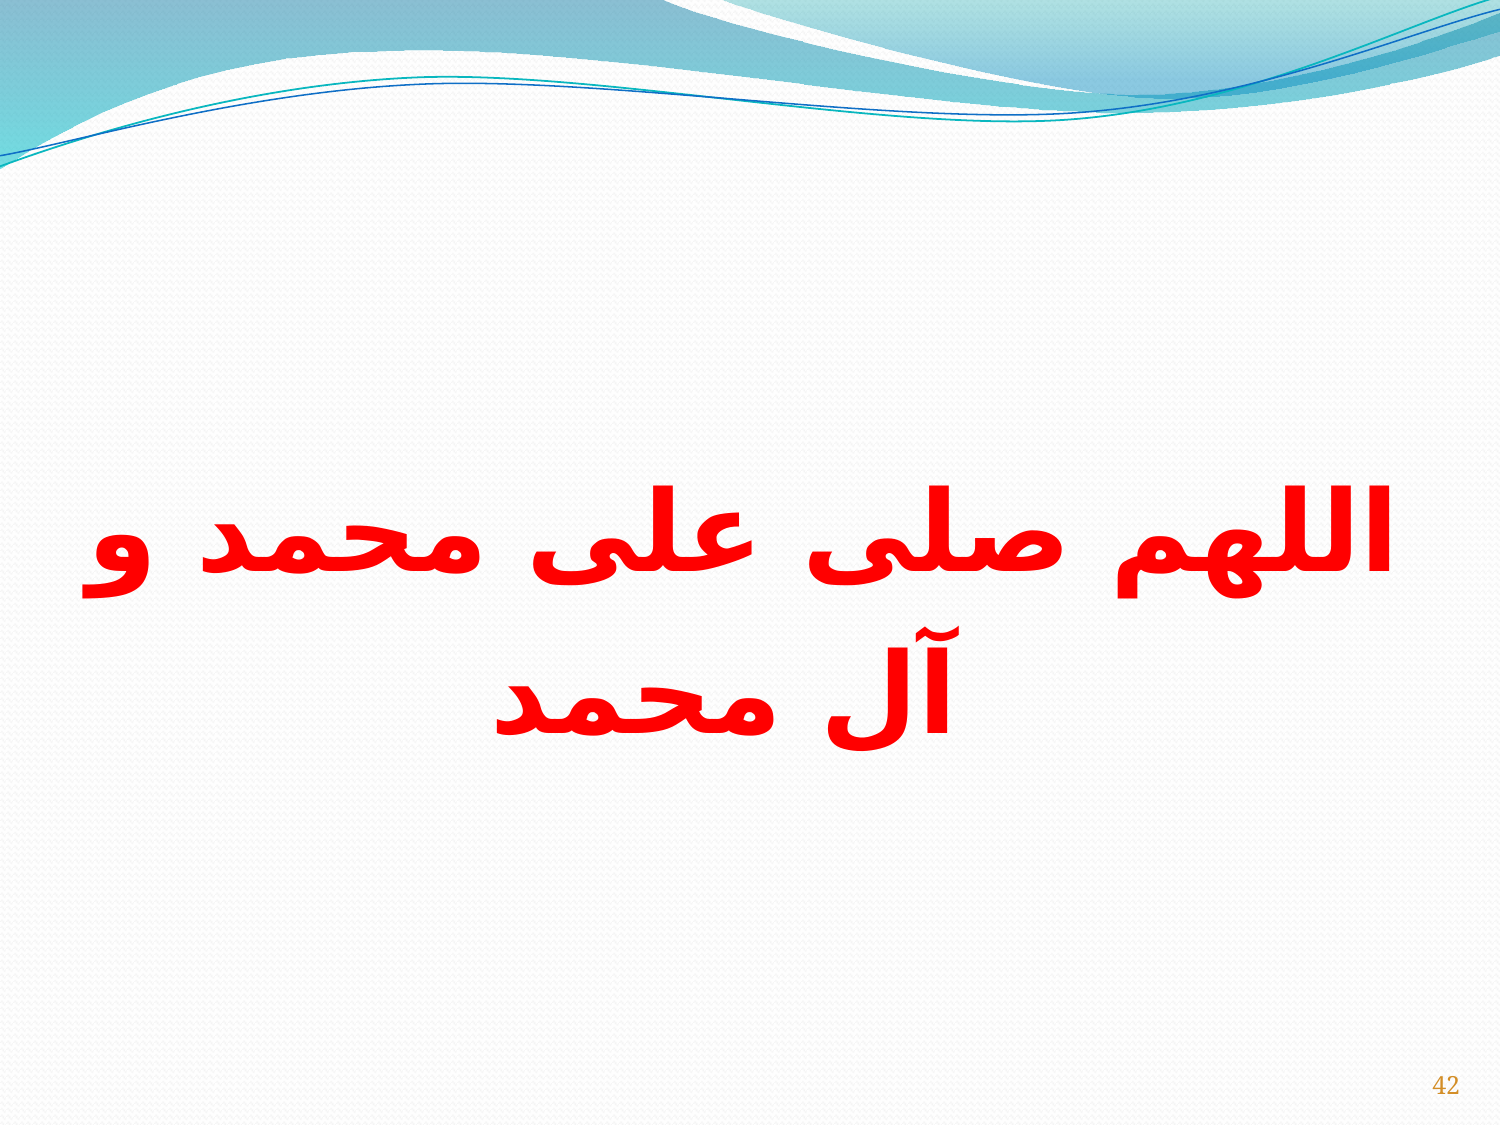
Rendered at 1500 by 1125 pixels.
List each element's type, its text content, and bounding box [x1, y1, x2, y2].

text_box اللهم صلی علی محمد و آل محمد [50, 424, 1438, 764]
text_box 42 [1350, 1062, 1475, 1103]
